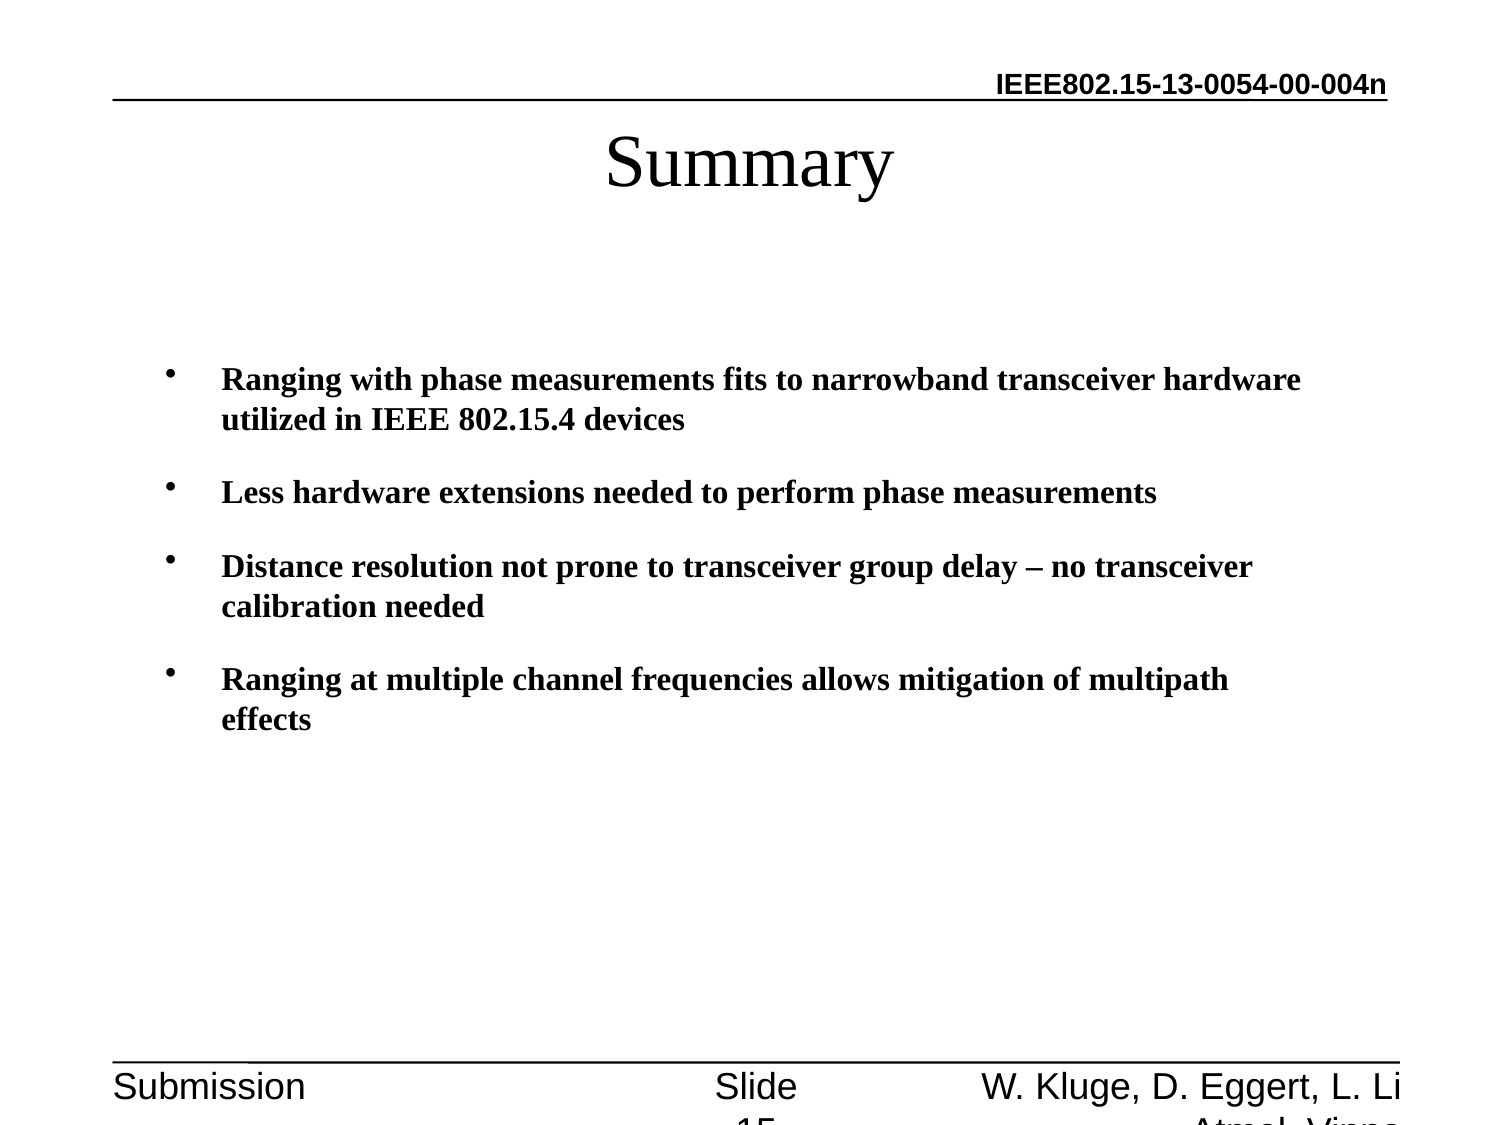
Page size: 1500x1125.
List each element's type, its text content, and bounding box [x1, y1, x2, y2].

footer W. Kluge, D. Eggert, L. Li Atmel, Vinno [899, 1061, 1413, 1124]
list Ranging with phase measurements fits to narrowband transceiver hardware utilized in IEEE 802.15.4 devices Less hardware extensions needed to perform phase measurements Distance resolution not prone to transceiver group delay – no transceiver calibration needed Ranging at multiple channel frequencies allows mitigation of multipath effects [150, 350, 1338, 838]
title Summary [112, 112, 1388, 200]
slide_number Slide 15 [710, 1061, 802, 1093]
